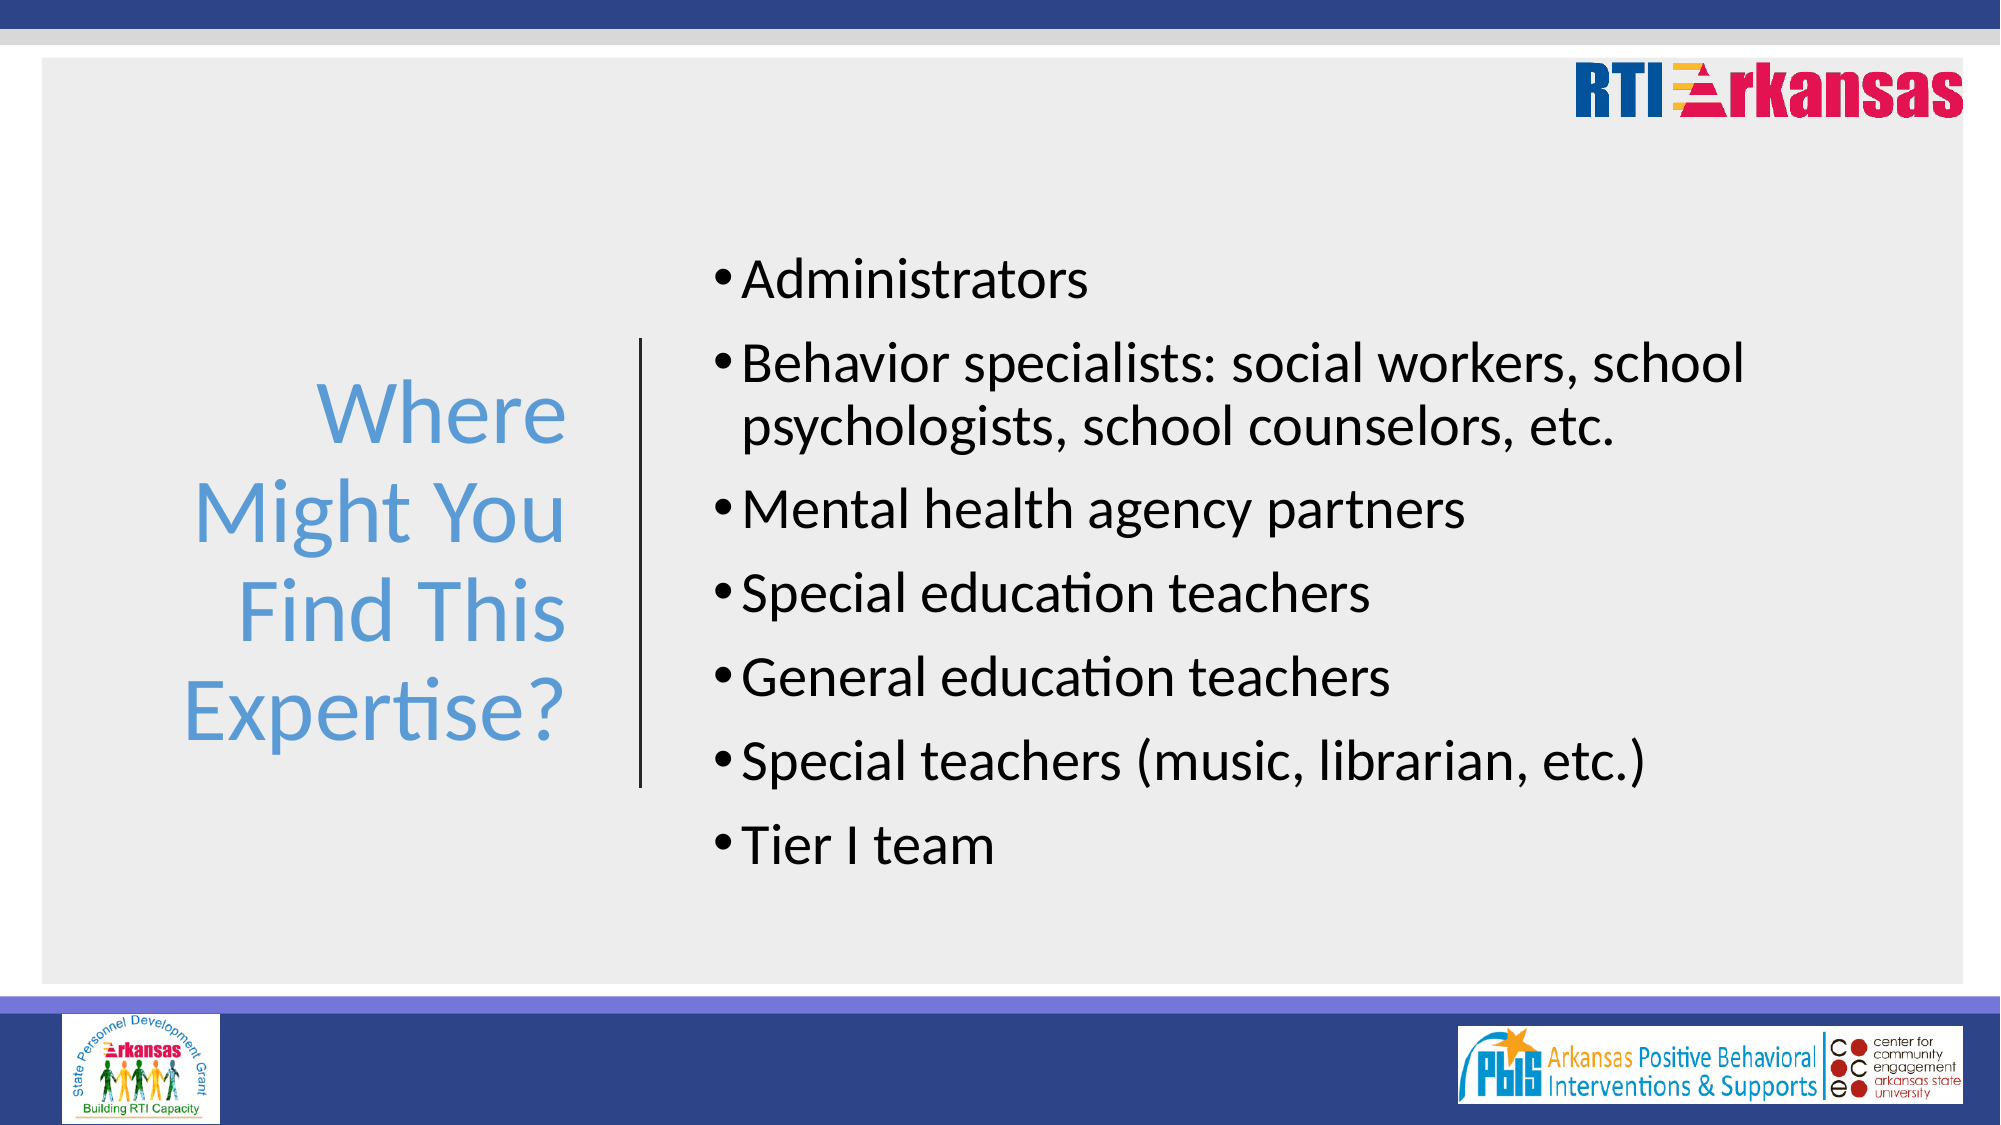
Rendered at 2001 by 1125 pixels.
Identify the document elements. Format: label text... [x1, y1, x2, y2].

picture [62, 1013, 220, 1124]
picture [1573, 55, 1964, 125]
title Where Might You Find This Expertise? [137, 162, 584, 963]
picture [1458, 1025, 1964, 1104]
list Administrators Behavior specialists: social workers, school psychologists, school counselors, etc. Mental health agency partners Special education teachers General education teachers Special teachers (music, librarian, etc.) Tier I team [698, 162, 1895, 963]
